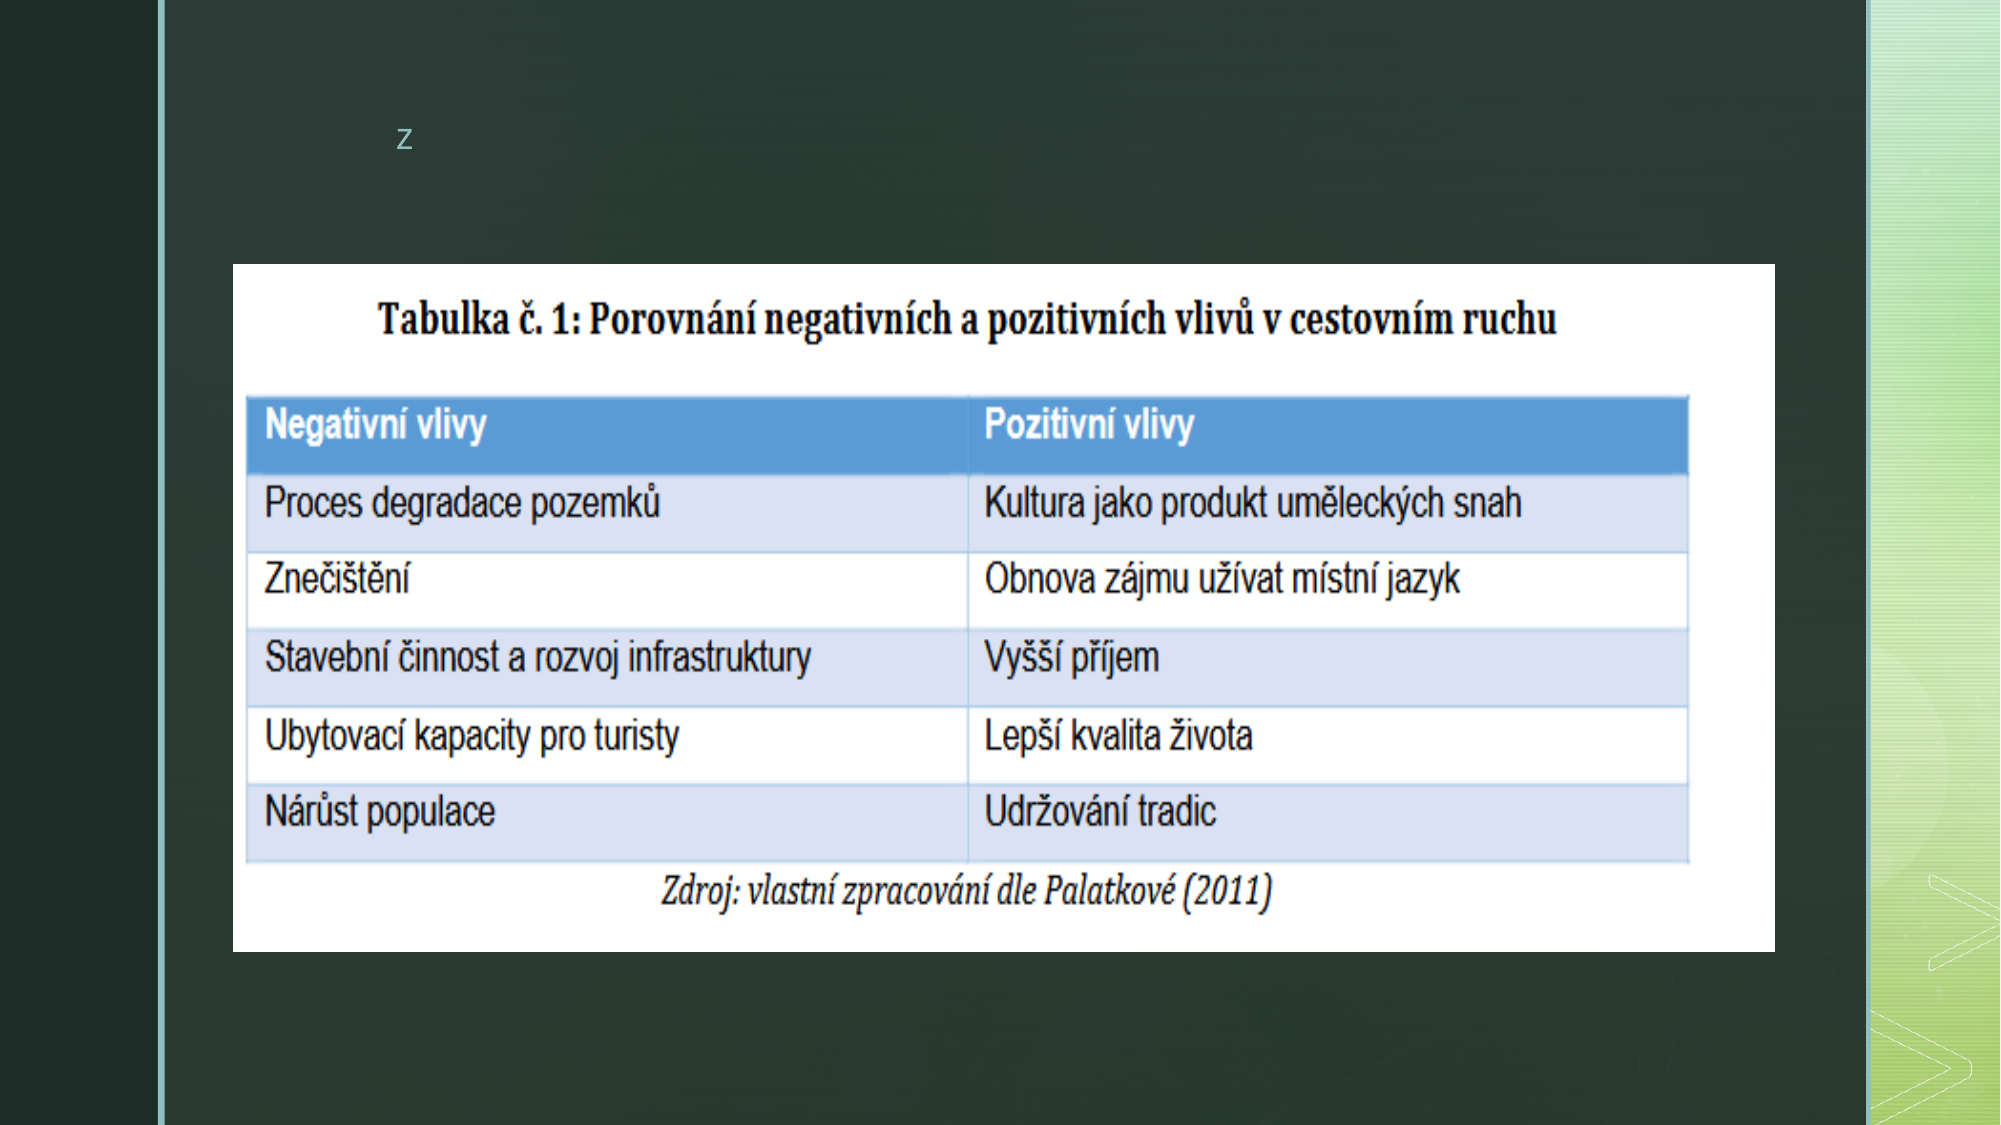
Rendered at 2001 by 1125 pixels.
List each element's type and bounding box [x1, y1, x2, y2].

picture [233, 264, 1776, 953]
picture [1871, 0, 2001, 1125]
